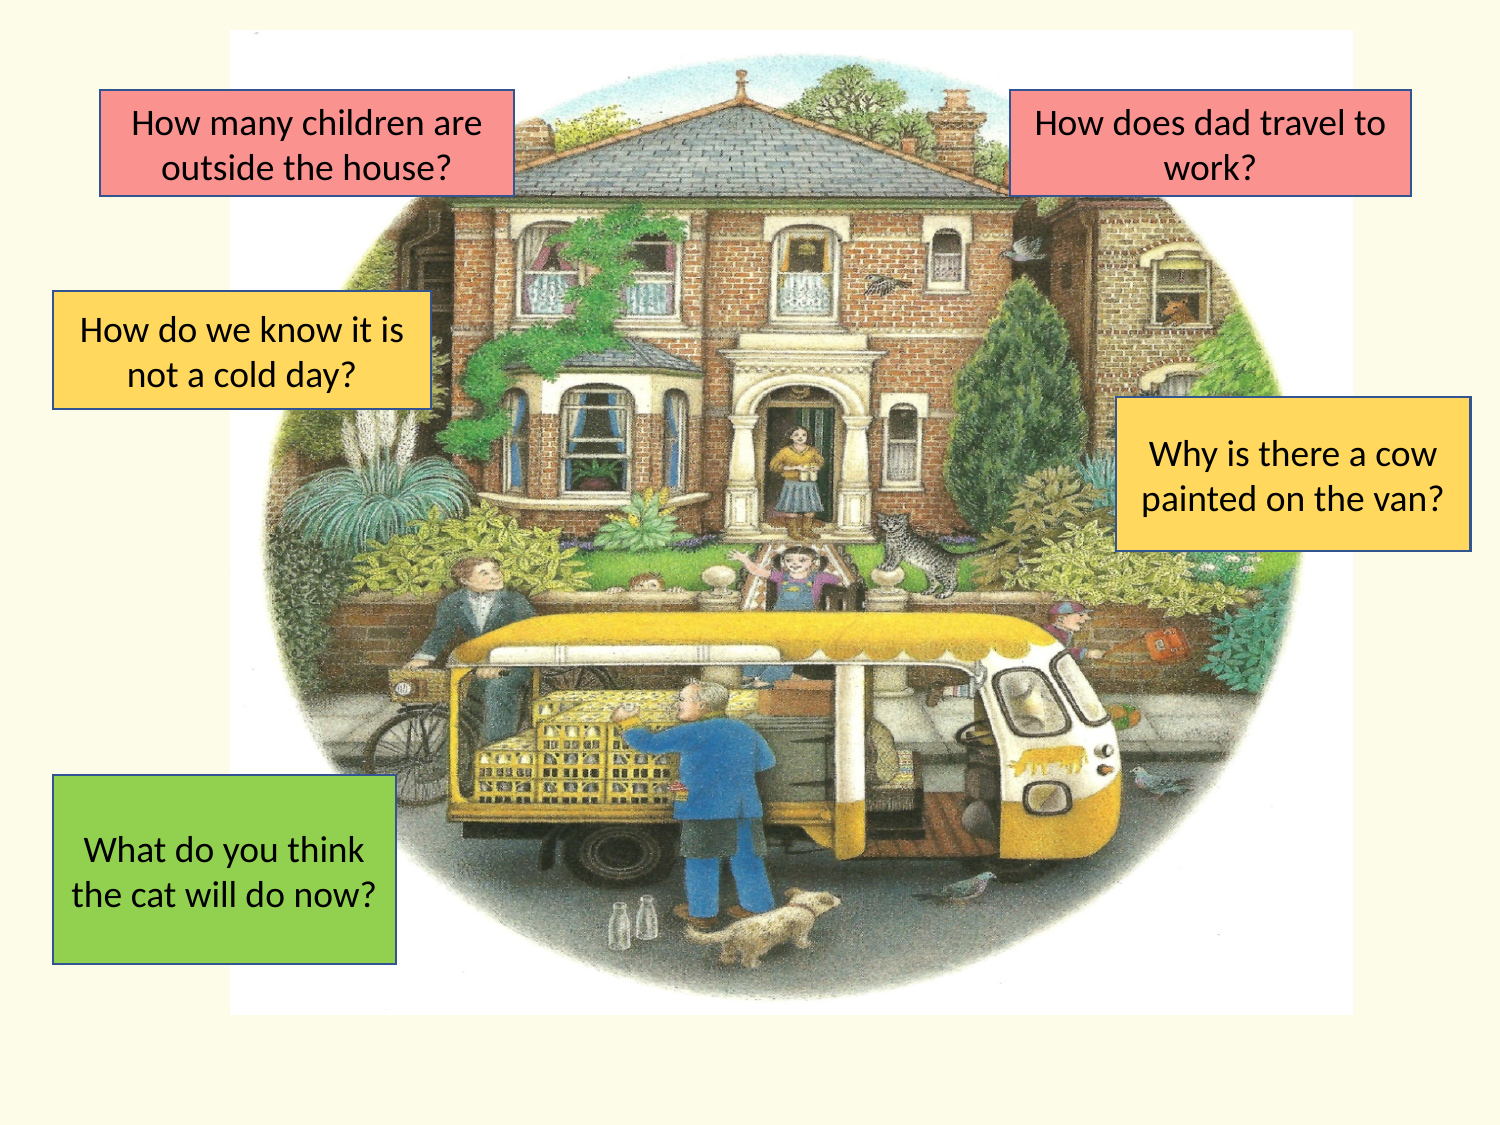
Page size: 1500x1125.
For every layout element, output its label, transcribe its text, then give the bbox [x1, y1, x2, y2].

picture [230, 30, 1353, 1015]
text_box How many children are outside the house? [99, 89, 230, 197]
text_box How does dad travel to work? [1353, 89, 1412, 197]
text_box Why is there a cow painted on the van? [1353, 396, 1472, 552]
text_box What do you think the cat will do now? [52, 774, 230, 965]
text_box How do we know it is not a cold day? [52, 290, 230, 410]
